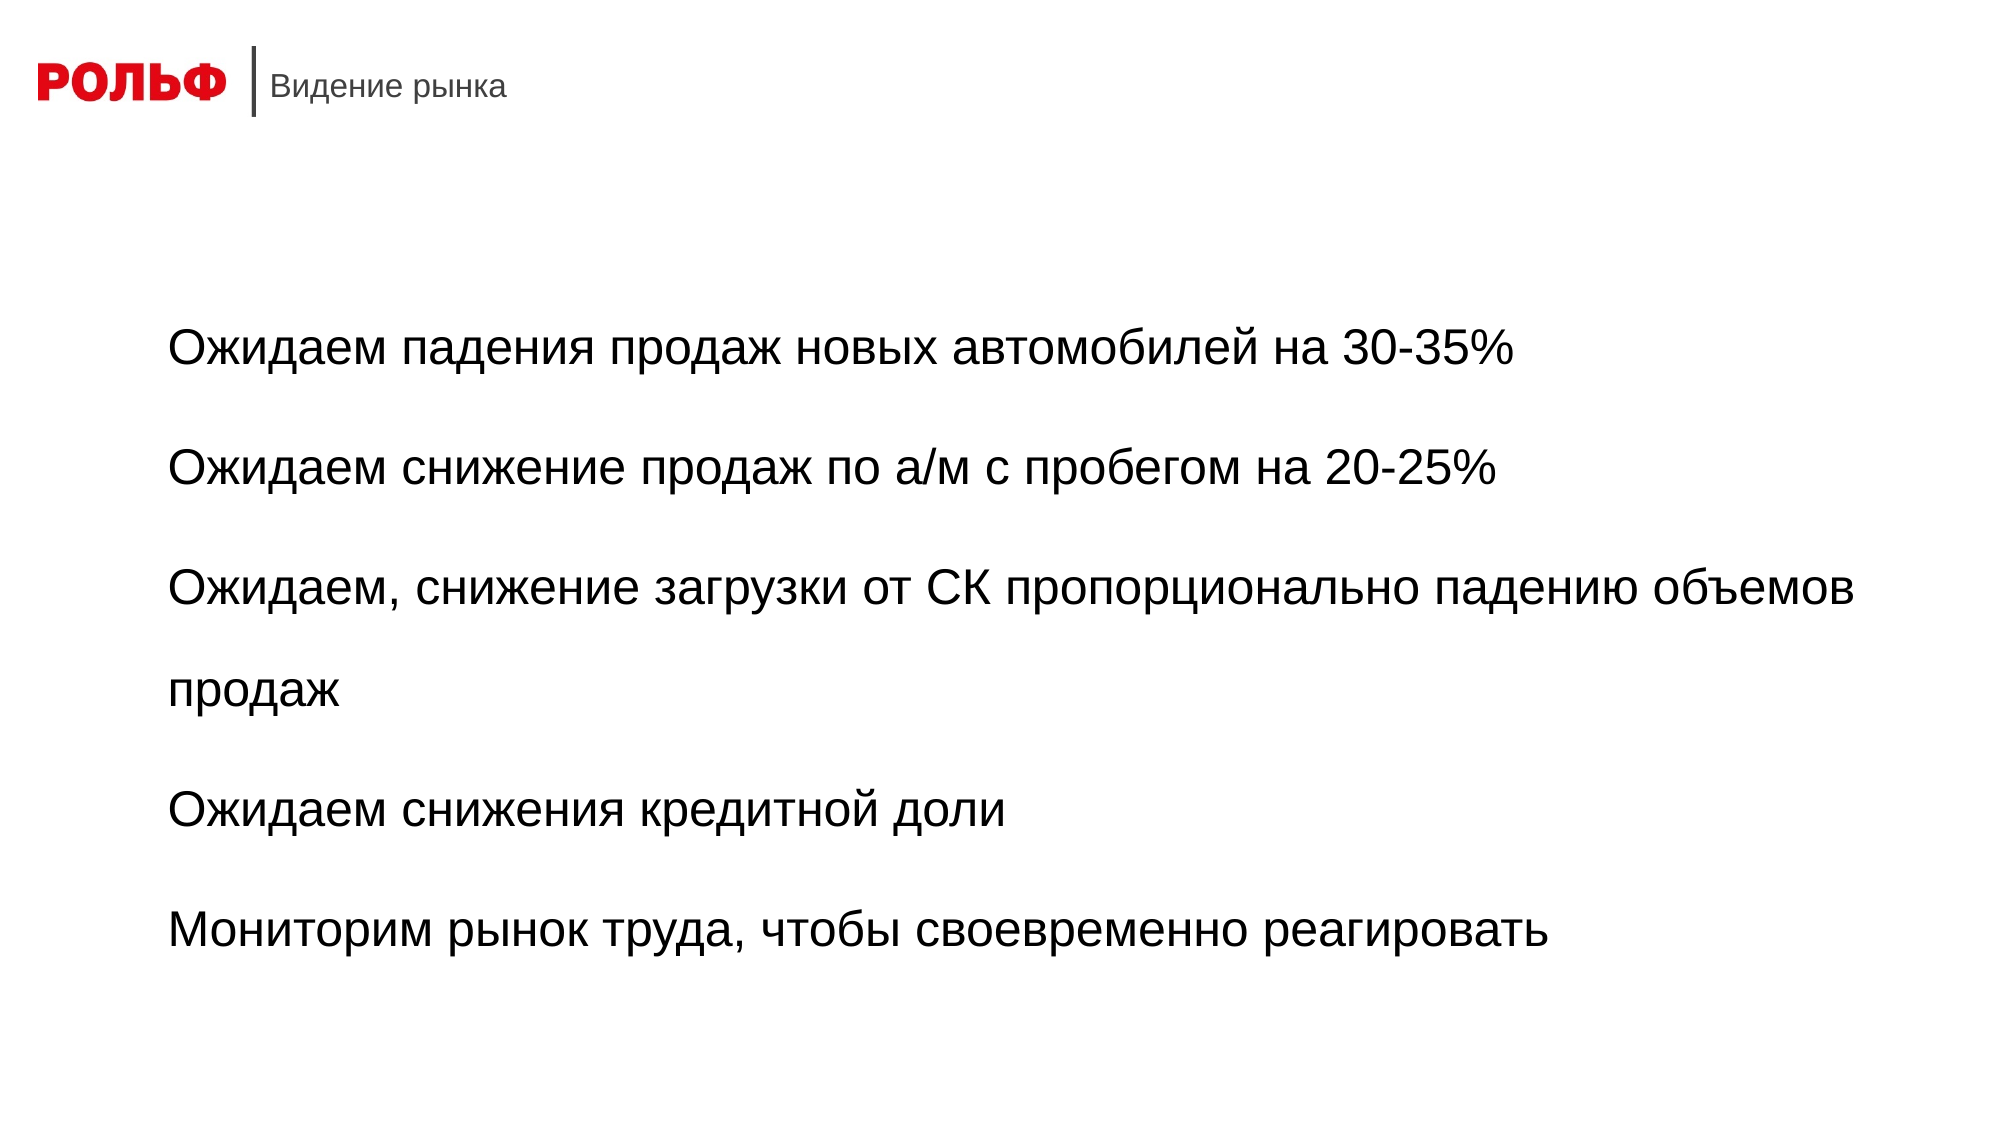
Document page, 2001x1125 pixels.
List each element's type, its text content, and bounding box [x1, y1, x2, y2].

picture [38, 46, 256, 117]
text_box Видение рынка [256, 56, 532, 112]
list Ожидаем падения продаж новых автомобилей на 30-35% Ожидаем снижение продаж по а/м с пробегом на 20-25% Ожидаем, снижение загрузки от СК пропорционально падению объемов продаж Ожидаем снижения кредитной доли Мониторим рынок труда, чтобы своевременно реагировать [152, 265, 1878, 968]
